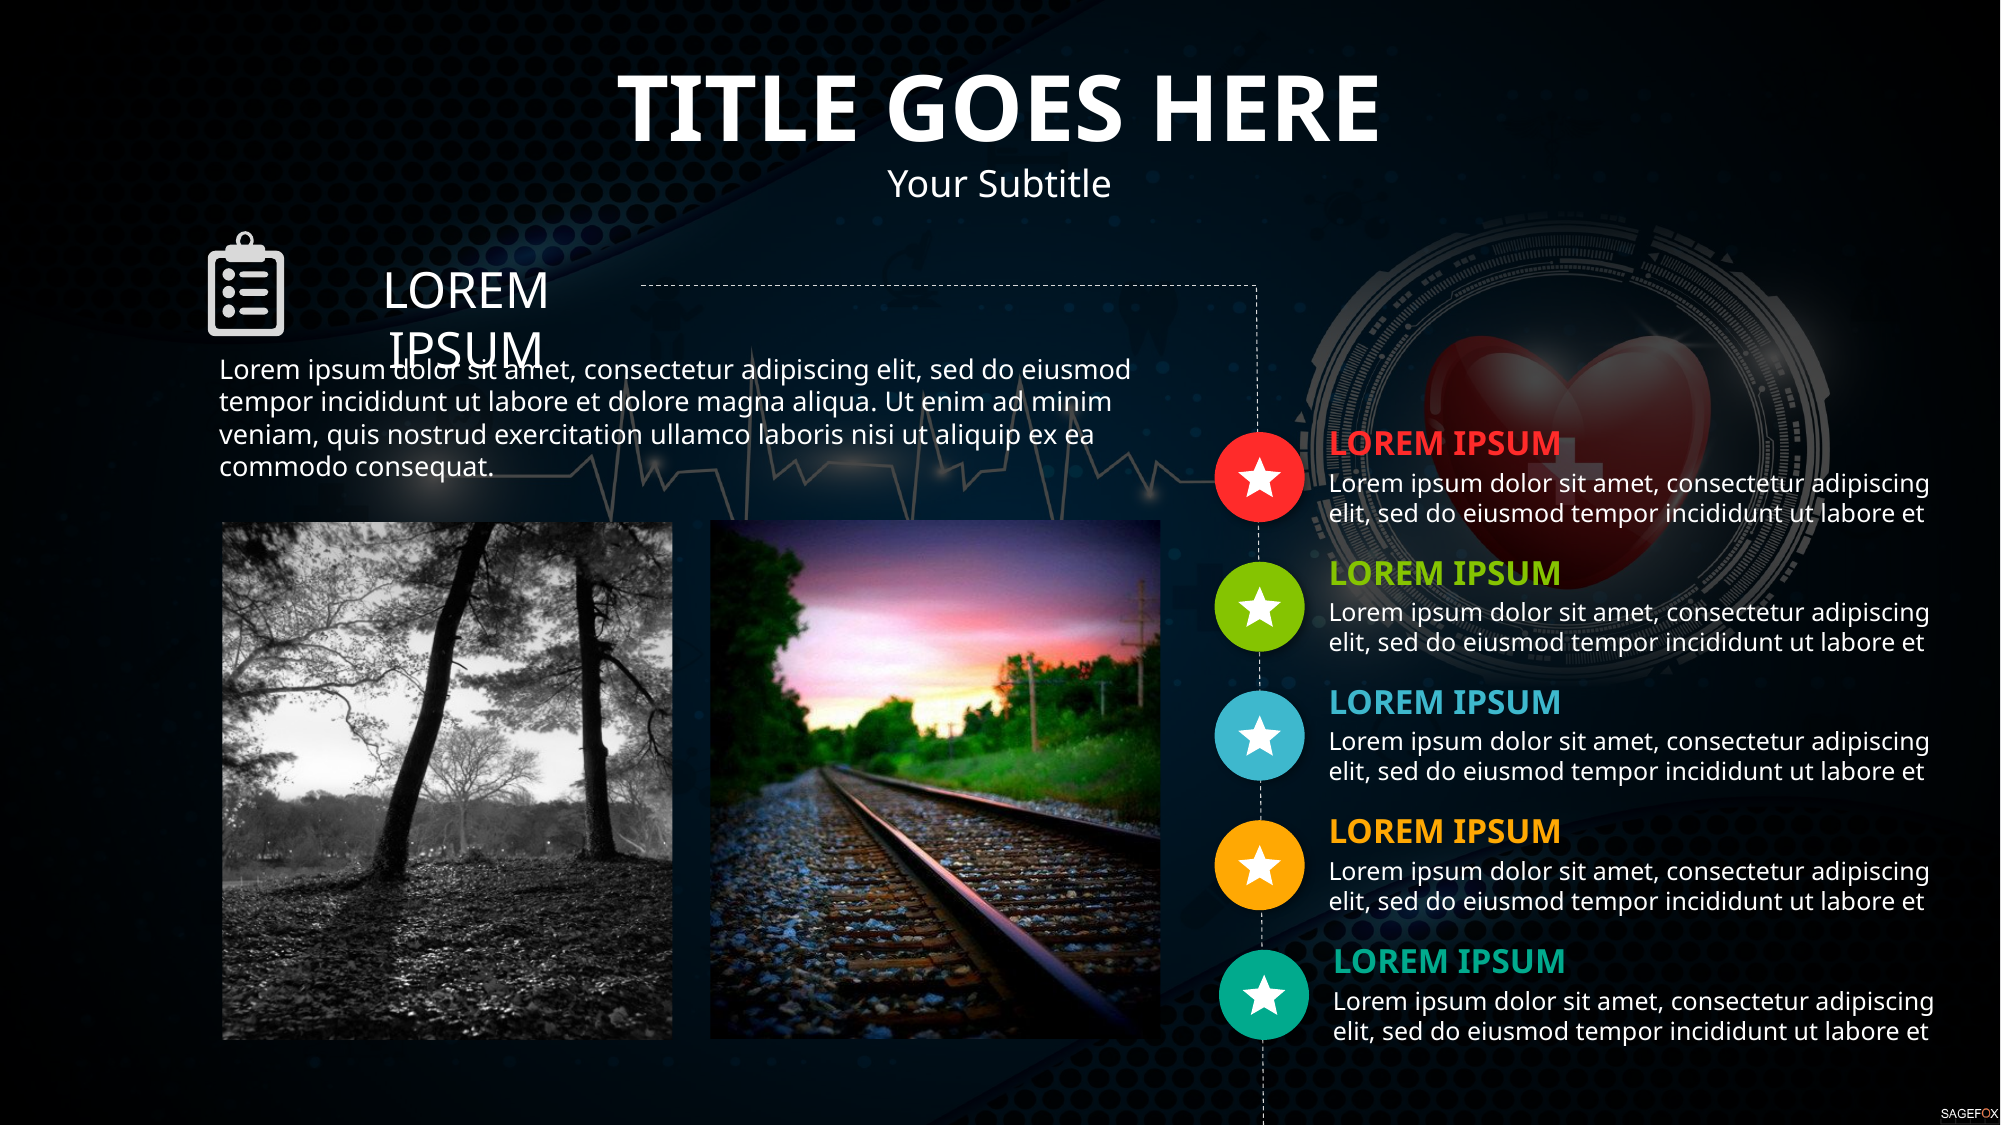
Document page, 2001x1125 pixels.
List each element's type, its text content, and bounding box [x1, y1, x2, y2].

text_box Lorem ipsum dolor sit amet, consectetur adipiscing elit, sed do eiusmod tempor incididunt ut labore et dolore magna aliqua. Ut enim ad minim veniam, quis nostrud exercitation ullamco laboris nisi ut aliquip ex ea commodo consequat. [204, 344, 1168, 490]
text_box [1256, 287, 1264, 432]
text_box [1214, 561, 1305, 652]
picture [0, 0, 2001, 1125]
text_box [1256, 523, 1264, 561]
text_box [1218, 949, 1309, 1040]
text_box LOREM IPSUM Lorem ipsum dolor sit amet, consectetur adipiscing elit, sed do eiusmod tempor incididunt ut labore et [1322, 935, 1958, 1050]
text_box LOREM IPSUM Lorem ipsum dolor sit amet, consectetur adipiscing elit, sed do eiusmod tempor incididunt ut labore et [1318, 546, 1953, 662]
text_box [1256, 652, 1264, 690]
text_box [709, 520, 1161, 1039]
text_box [1214, 432, 1305, 523]
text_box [1214, 690, 1305, 781]
text_box LOREM IPSUM [292, 250, 642, 344]
text_box LOREM IPSUM Lorem ipsum dolor sit amet, consectetur adipiscing elit, sed do eiusmod tempor incididunt ut labore et [1318, 805, 1953, 921]
text_box LOREM IPSUM Lorem ipsum dolor sit amet, consectetur adipiscing elit, sed do eiusmod tempor incididunt ut labore et [1318, 417, 1953, 533]
text_box TITLE GOES HERE Your Subtitle [548, 42, 1452, 212]
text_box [207, 231, 285, 337]
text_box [1256, 1040, 1264, 1125]
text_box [1256, 781, 1264, 820]
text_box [1256, 911, 1264, 949]
text_box LOREM IPSUM Lorem ipsum dolor sit amet, consectetur adipiscing elit, sed do eiusmod tempor incididunt ut labore et [1318, 675, 1953, 791]
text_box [1214, 820, 1305, 911]
text_box [221, 521, 673, 1041]
